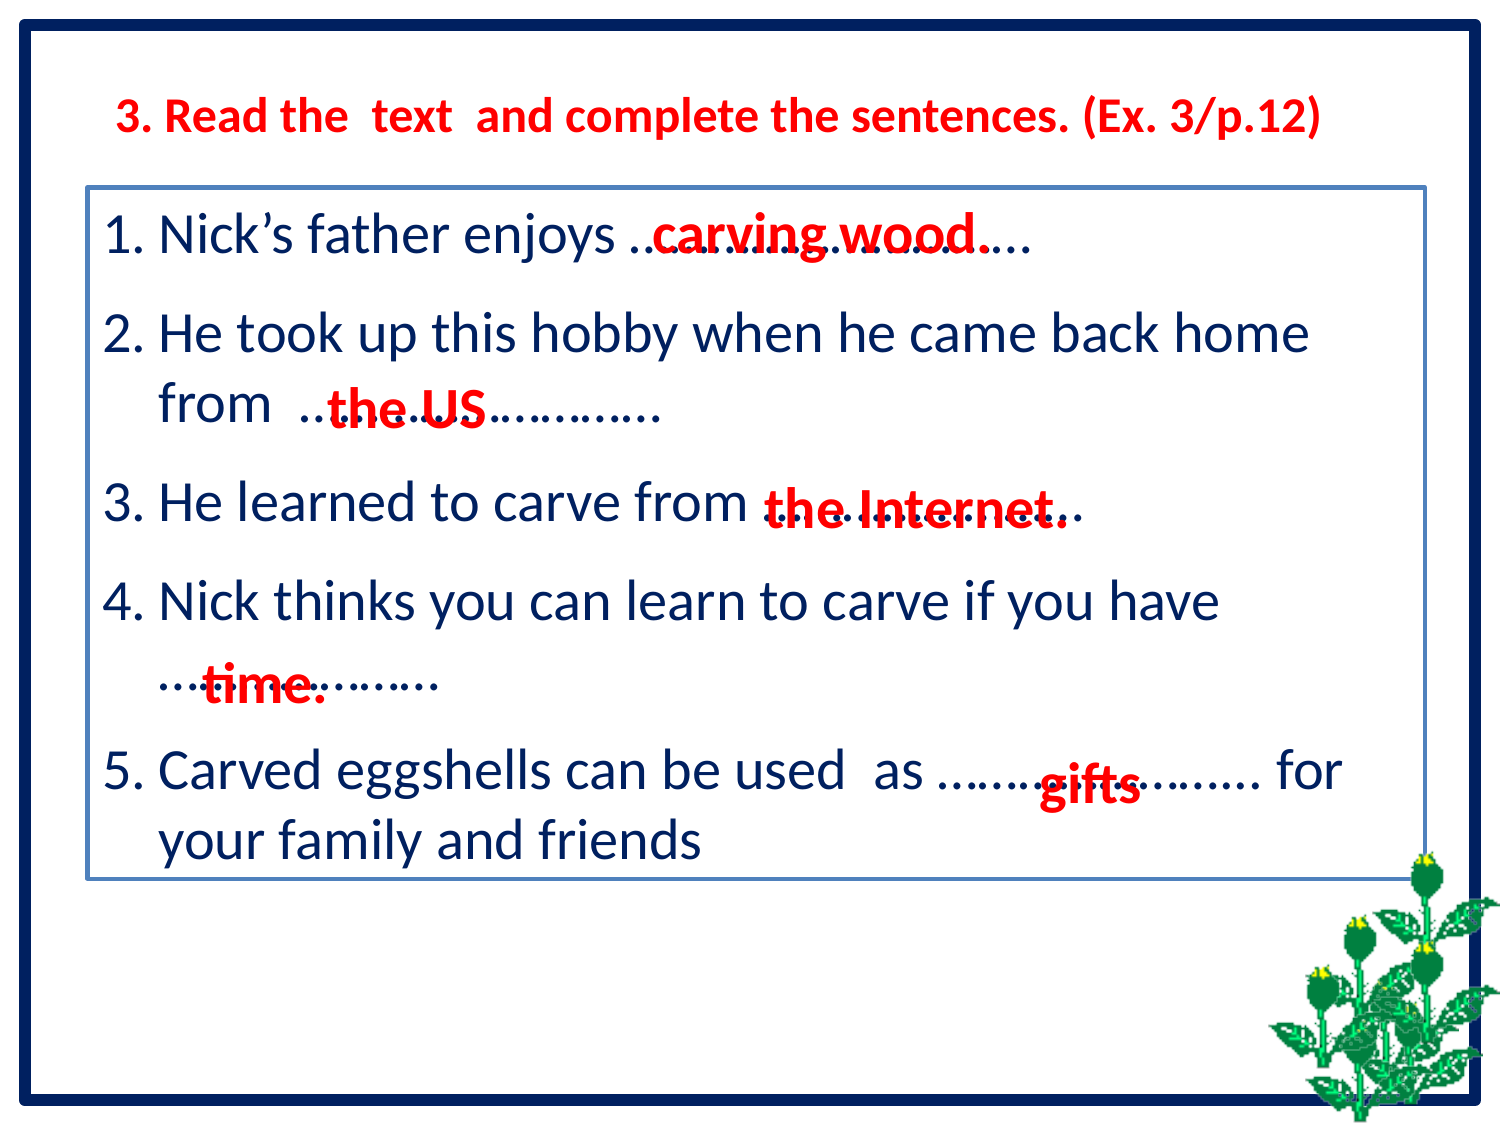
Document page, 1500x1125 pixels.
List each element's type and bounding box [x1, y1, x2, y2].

text_box [23, 23, 1477, 1102]
picture [1263, 824, 1500, 1125]
